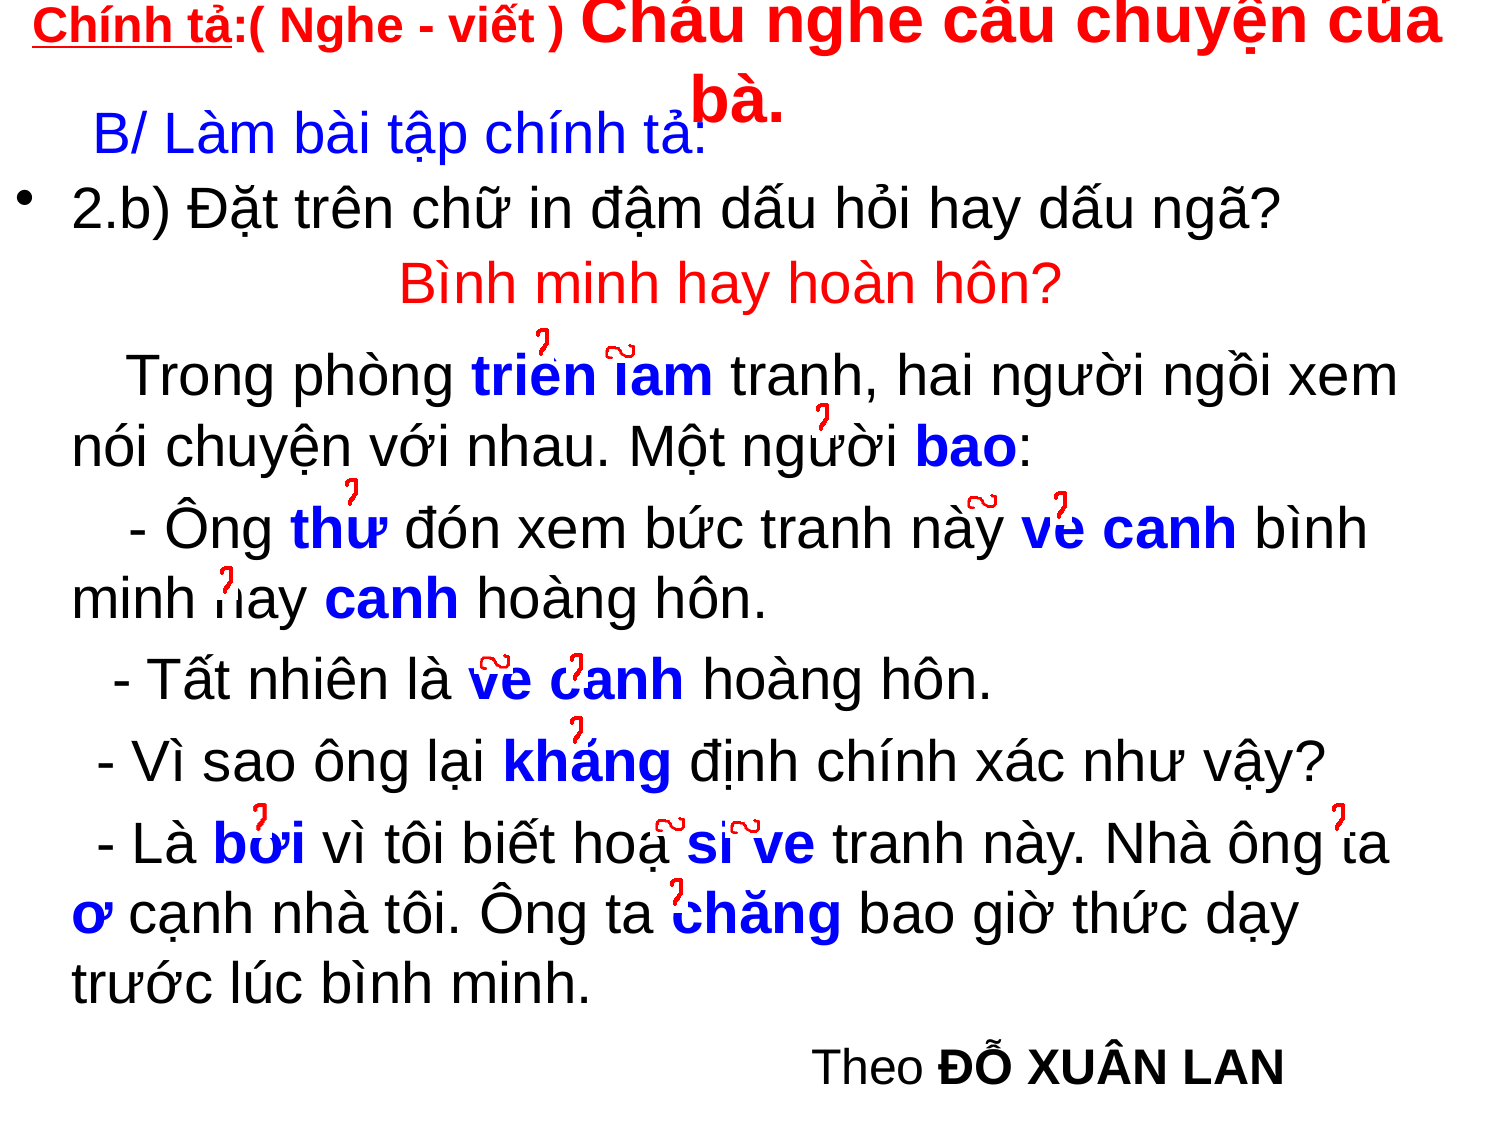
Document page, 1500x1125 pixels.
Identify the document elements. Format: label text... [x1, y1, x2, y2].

picture [649, 812, 688, 836]
picture [666, 874, 688, 913]
picture [474, 649, 513, 674]
picture [249, 799, 272, 838]
text_box 2.b) Đặt trên chữ in đậm dấu hỏi hay dấu ngã? [0, 162, 1463, 237]
text_box Bình minh hay hoàn hôn? Trong phòng triên lam tranh, hai người ngồi xem nói chuyện với nhau. Một người bao: - Ông thư đón xem bức tranh này ve canh bình minh hay canh hoàng hôn. - Tất nhiên là ve canh hoàng hôn. - Vì sao ông lại khăng định chính xác như vậy? - Là bơi vì tôi biết hoạ si ve tranh này. Nhà ông ta ơ cạnh nhà tôi. Ông ta chăng bao giờ thức dạy trước lúc bình minh. Theo ĐỖ XUÂN LAN [0, 237, 1463, 1100]
picture [724, 813, 763, 838]
picture [1328, 799, 1351, 838]
picture [216, 562, 238, 601]
picture [566, 649, 588, 688]
picture [599, 339, 638, 363]
picture [812, 399, 834, 438]
picture [566, 712, 588, 751]
picture [531, 324, 554, 363]
picture [341, 474, 363, 513]
picture [962, 489, 1001, 513]
text_box Chính tả:( Nghe - viết ) Cháu nghe câu chuyện của bà. [0, 0, 1475, 113]
picture [1049, 487, 1072, 526]
text_box B/ Làm bài tập chính tả: [77, 113, 725, 162]
